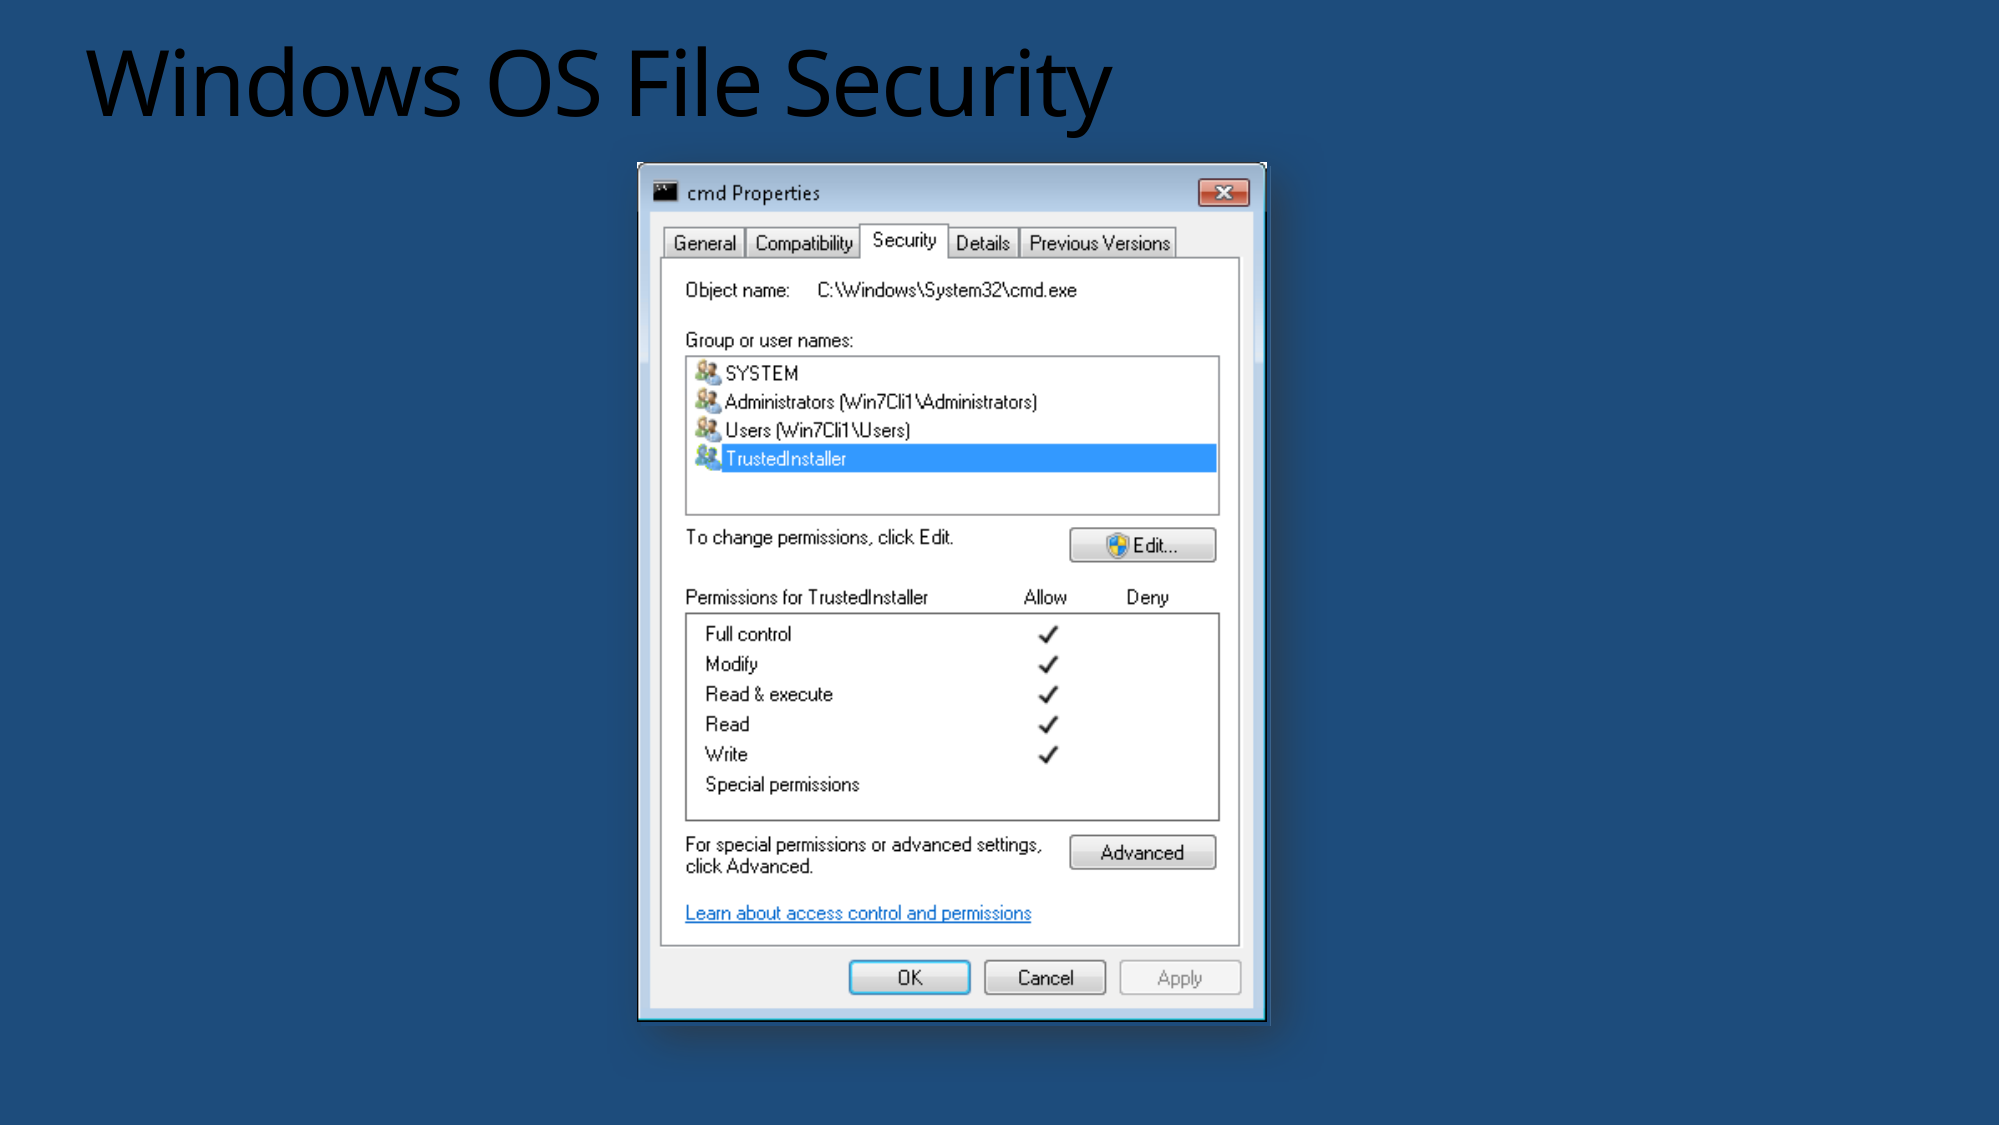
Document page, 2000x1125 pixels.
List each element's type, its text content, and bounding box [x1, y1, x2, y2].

title Windows OS File Security [85, 37, 1914, 138]
picture [636, 162, 1267, 1023]
